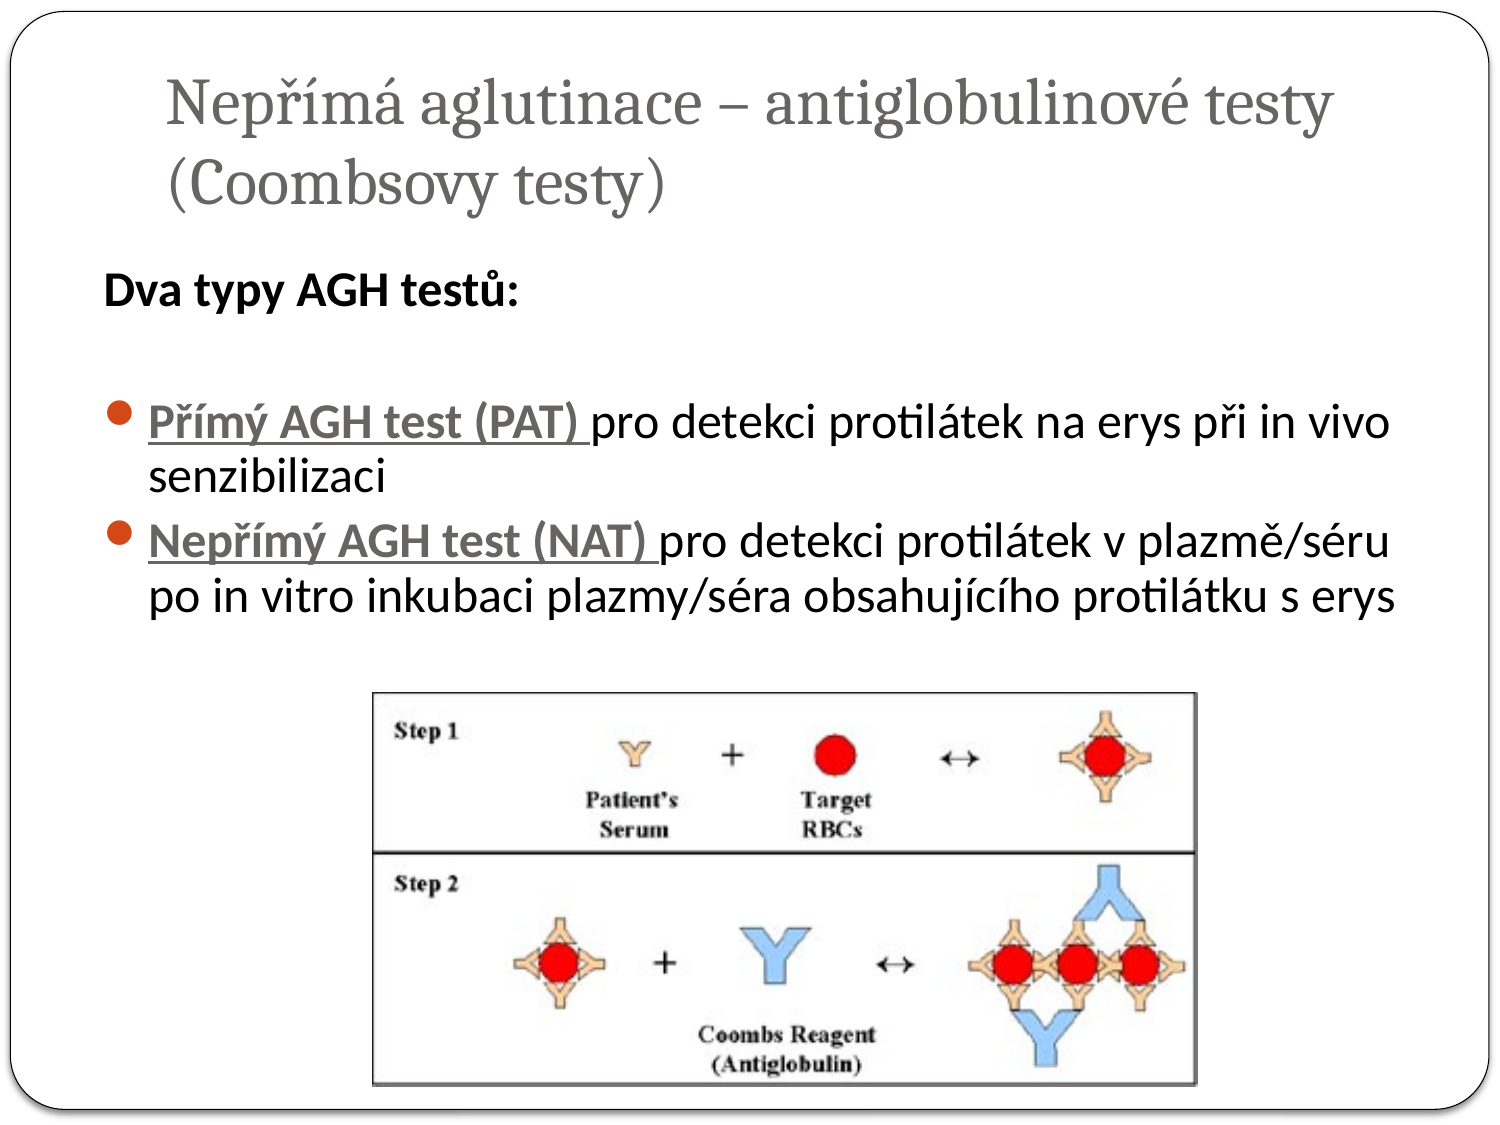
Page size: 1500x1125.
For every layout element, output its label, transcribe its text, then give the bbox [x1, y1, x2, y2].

picture [371, 692, 1198, 1087]
list Dva typy AGH testů: Přímý AGH test (PAT) pro detekci protilátek na erys při in vivo senzibilizaci Nepřímý AGH test (NAT) pro detekci protilátek v plazmě/séru po in vitro inkubaci plazmy/séra obsahujícího protilátku s erys [88, 255, 1421, 1006]
title Nepřímá aglutinace – antiglobulinové testy (Coombsovy testy) [150, 45, 1425, 233]
